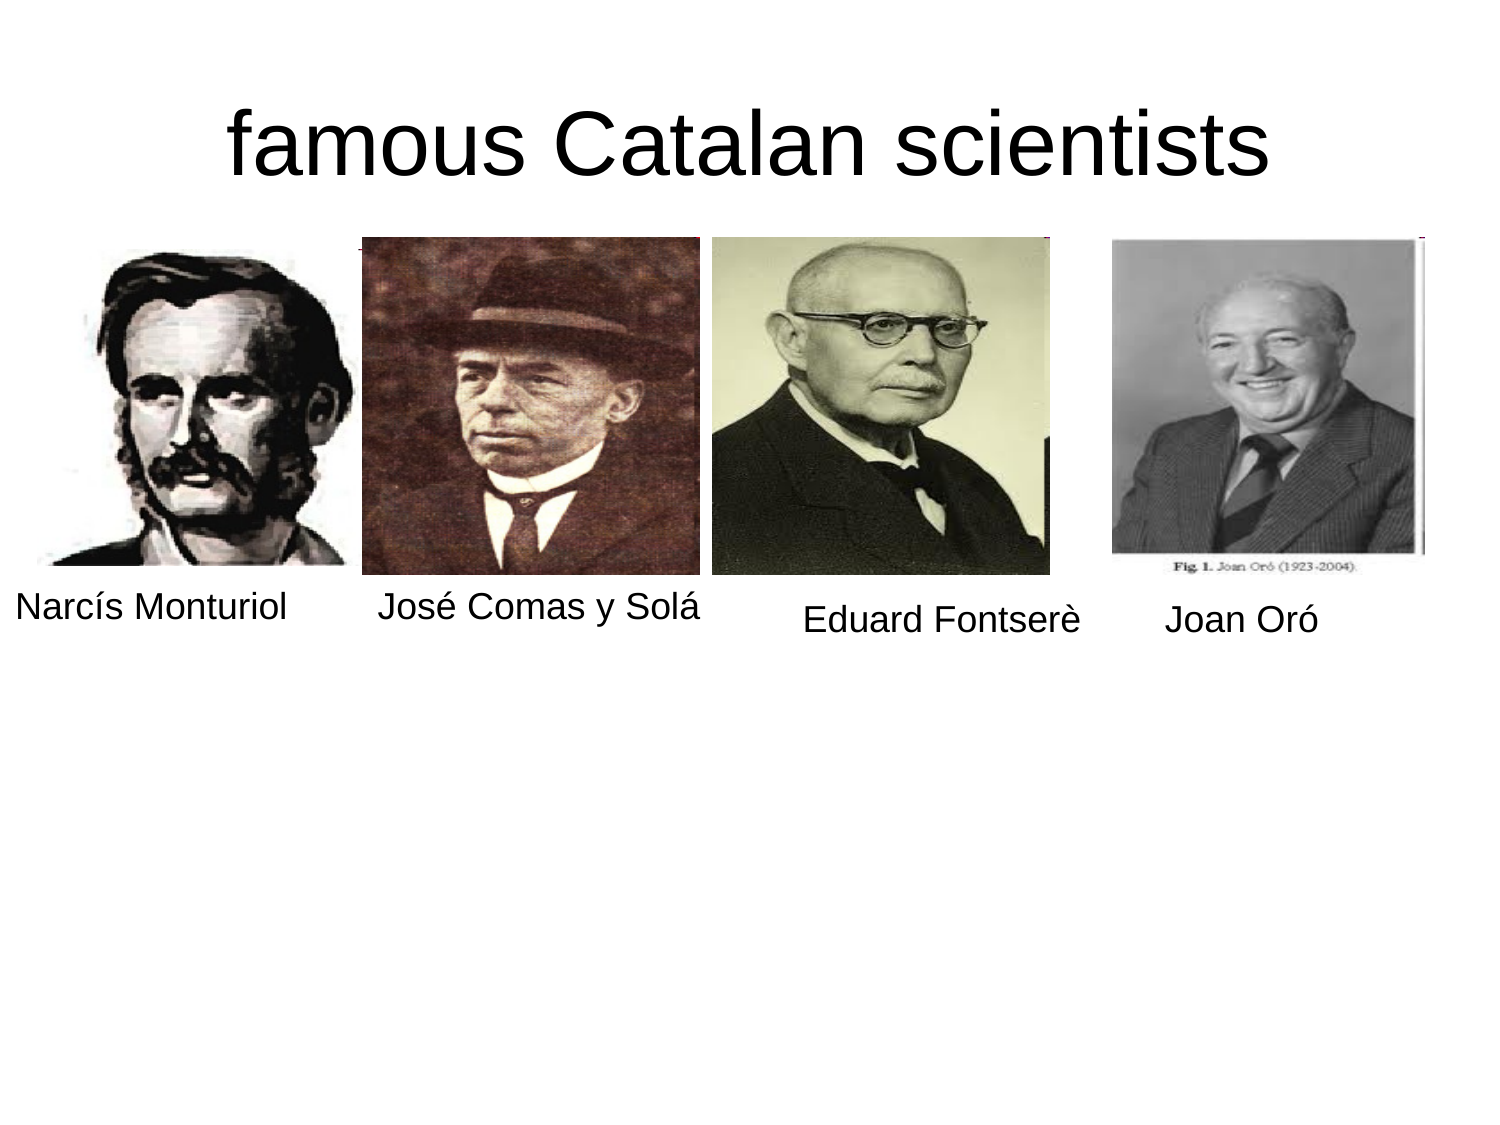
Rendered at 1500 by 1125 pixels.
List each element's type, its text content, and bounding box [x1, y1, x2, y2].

picture [362, 237, 700, 575]
picture [712, 237, 1050, 575]
text_box Eduard Fontserè [787, 587, 1097, 648]
text_box Narcís Monturiol [0, 574, 303, 635]
title famous Catalan scientists [75, 45, 1425, 233]
picture [1112, 237, 1425, 575]
text_box José Comas y Solá [362, 574, 716, 635]
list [37, 249, 362, 567]
text_box Joan Oró [1150, 587, 1334, 648]
